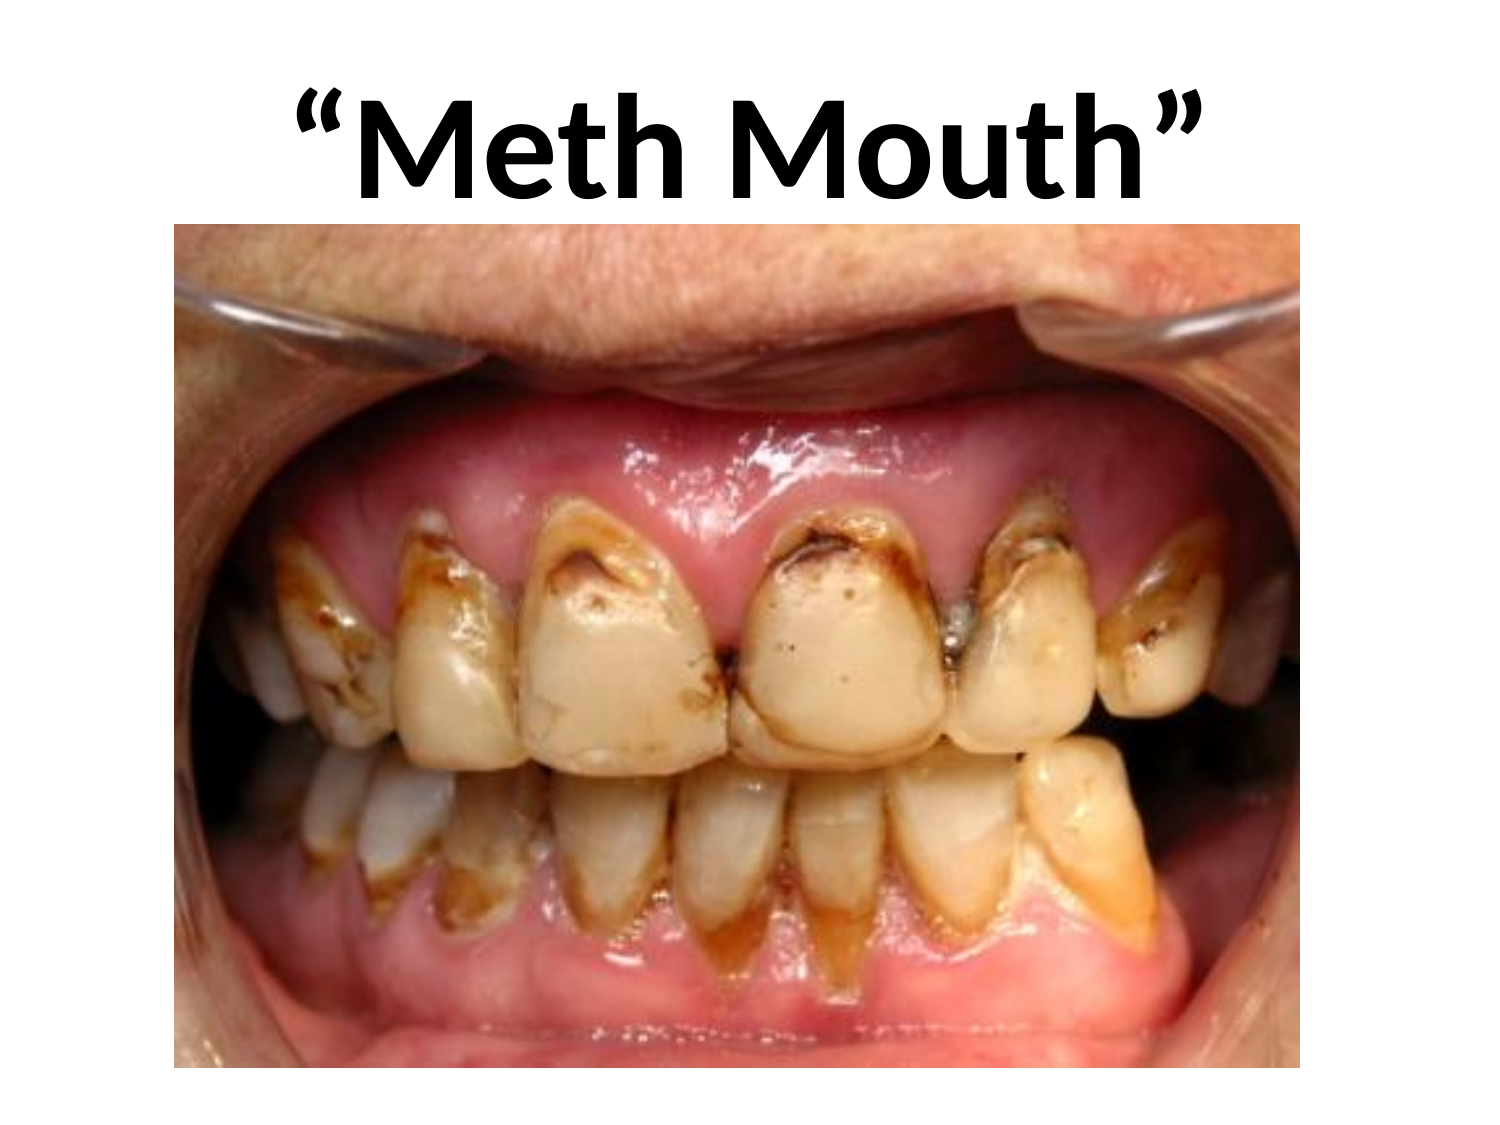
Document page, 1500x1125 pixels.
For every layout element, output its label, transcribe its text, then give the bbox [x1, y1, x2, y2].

title “Meth Mouth” [75, 45, 1425, 233]
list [174, 224, 1301, 1068]
